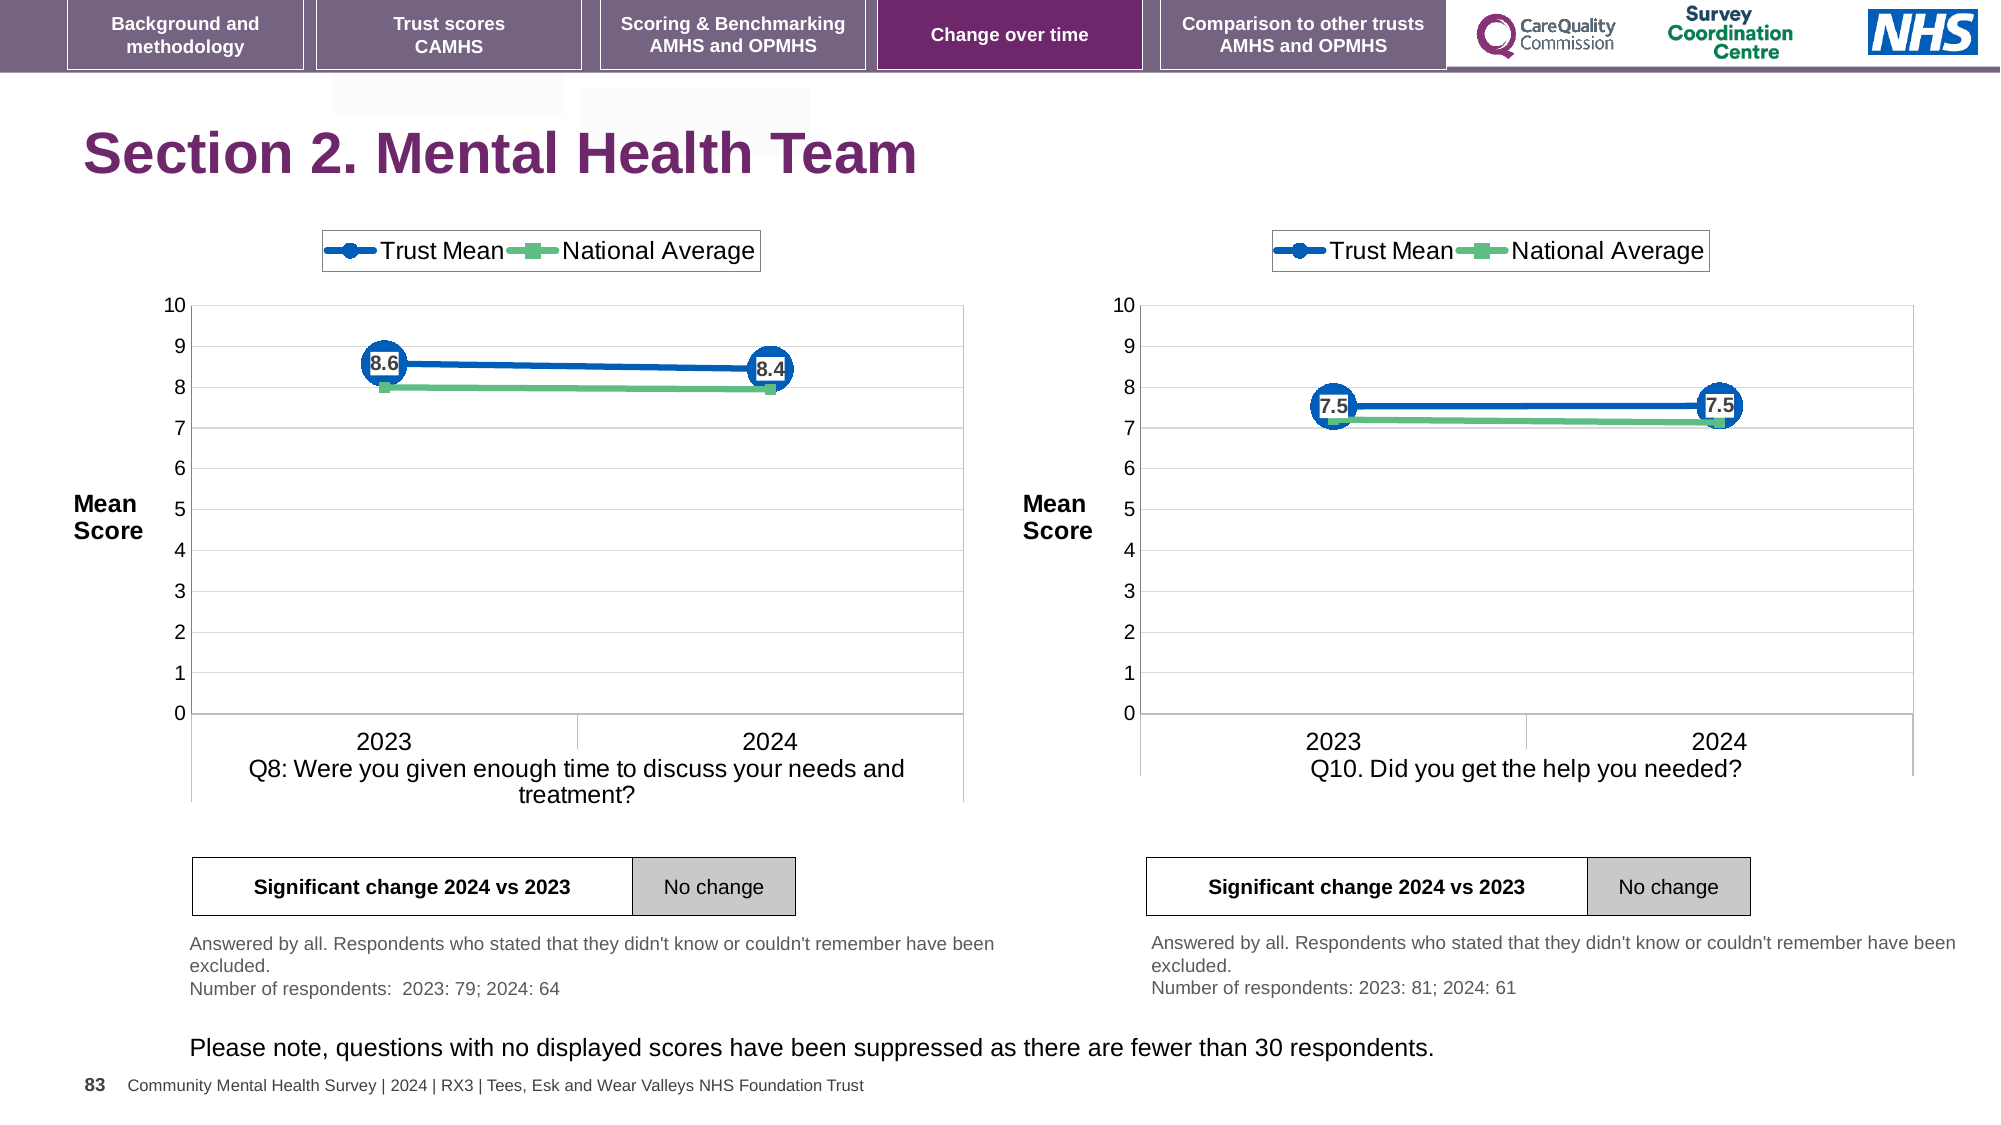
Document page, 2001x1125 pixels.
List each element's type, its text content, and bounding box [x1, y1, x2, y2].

text_box Answered by all. Respondents who stated that they didn't know or couldn't remember have been excluded. Number of respondents: 2023: 81; 2024: 61 [1136, 923, 2000, 1029]
table_header Significant change 2024 vs 2023 [193, 858, 632, 915]
chart [68, 228, 966, 858]
text_box Please note, questions with no displayed scores have been suppressed as there are fewer than 30 respondents. [174, 1019, 1507, 1069]
table_header No change [1588, 858, 1750, 915]
picture [1476, 13, 1616, 59]
text_box Answered by all. Respondents who stated that they didn't know or couldn't remember have been excluded. Number of respondents: 2023: 79; 2024: 64 [174, 923, 1039, 1006]
table_header Significant change 2024 vs 2023 [1147, 858, 1587, 915]
picture [1868, 9, 1978, 55]
chart [1018, 228, 1916, 858]
title Section 2. Mental Health Team [68, 100, 1942, 209]
text_box 83 [84, 1065, 122, 1125]
table_header No change [633, 858, 795, 915]
picture [1666, 3, 1794, 61]
